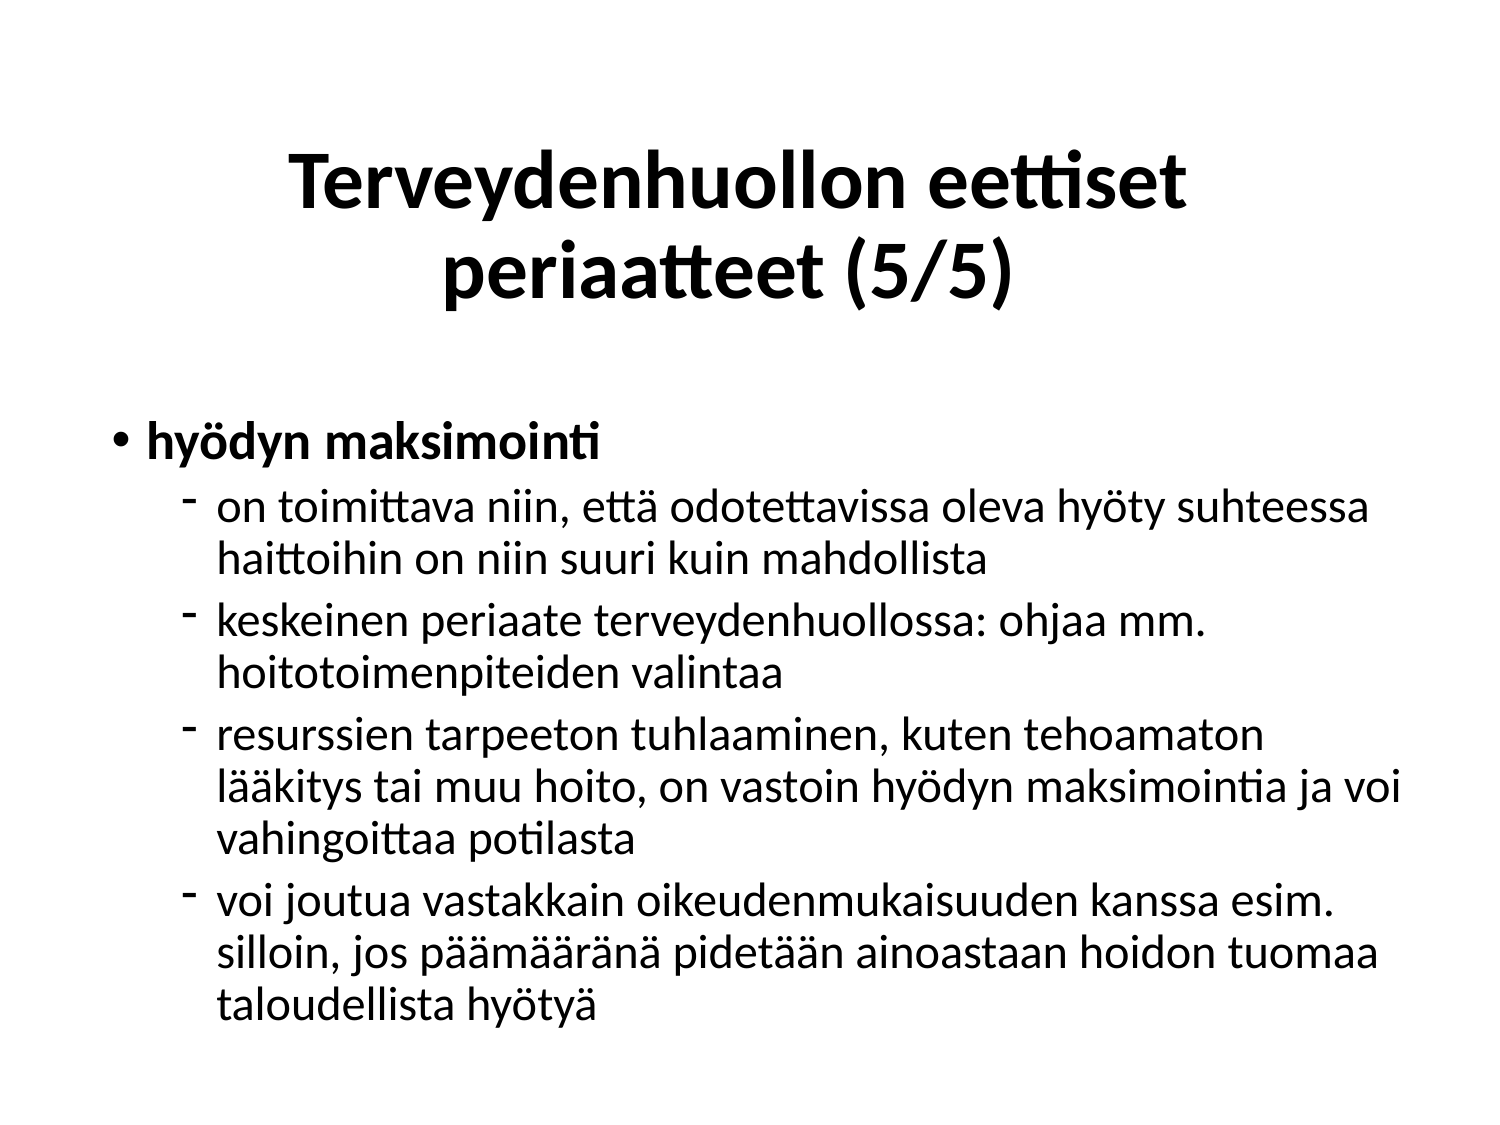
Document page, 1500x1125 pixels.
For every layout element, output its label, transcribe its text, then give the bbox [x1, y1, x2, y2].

title Terveydenhuollon eettiset periaatteet (5/5) [216, 143, 1261, 311]
list hyödyn maksimointi on toimittava niin, että odotettavissa oleva hyöty suhteessa haittoihin on niin suuri kuin mahdollista keskeinen periaate terveydenhuollossa: ohjaa mm. hoitotoimenpiteiden valintaa resurssien tarpeeton tuhlaaminen, kuten tehoamaton lääkitys tai muu hoito, on vastoin hyödyn maksimointia ja voi vahingoittaa potilasta voi joutua vastakkain oikeudenmukaisuuden kanssa esim. silloin, jos päämääränä pidetään ainoastaan hoidon tuomaa taloudellista hyötyä [96, 405, 1432, 1043]
